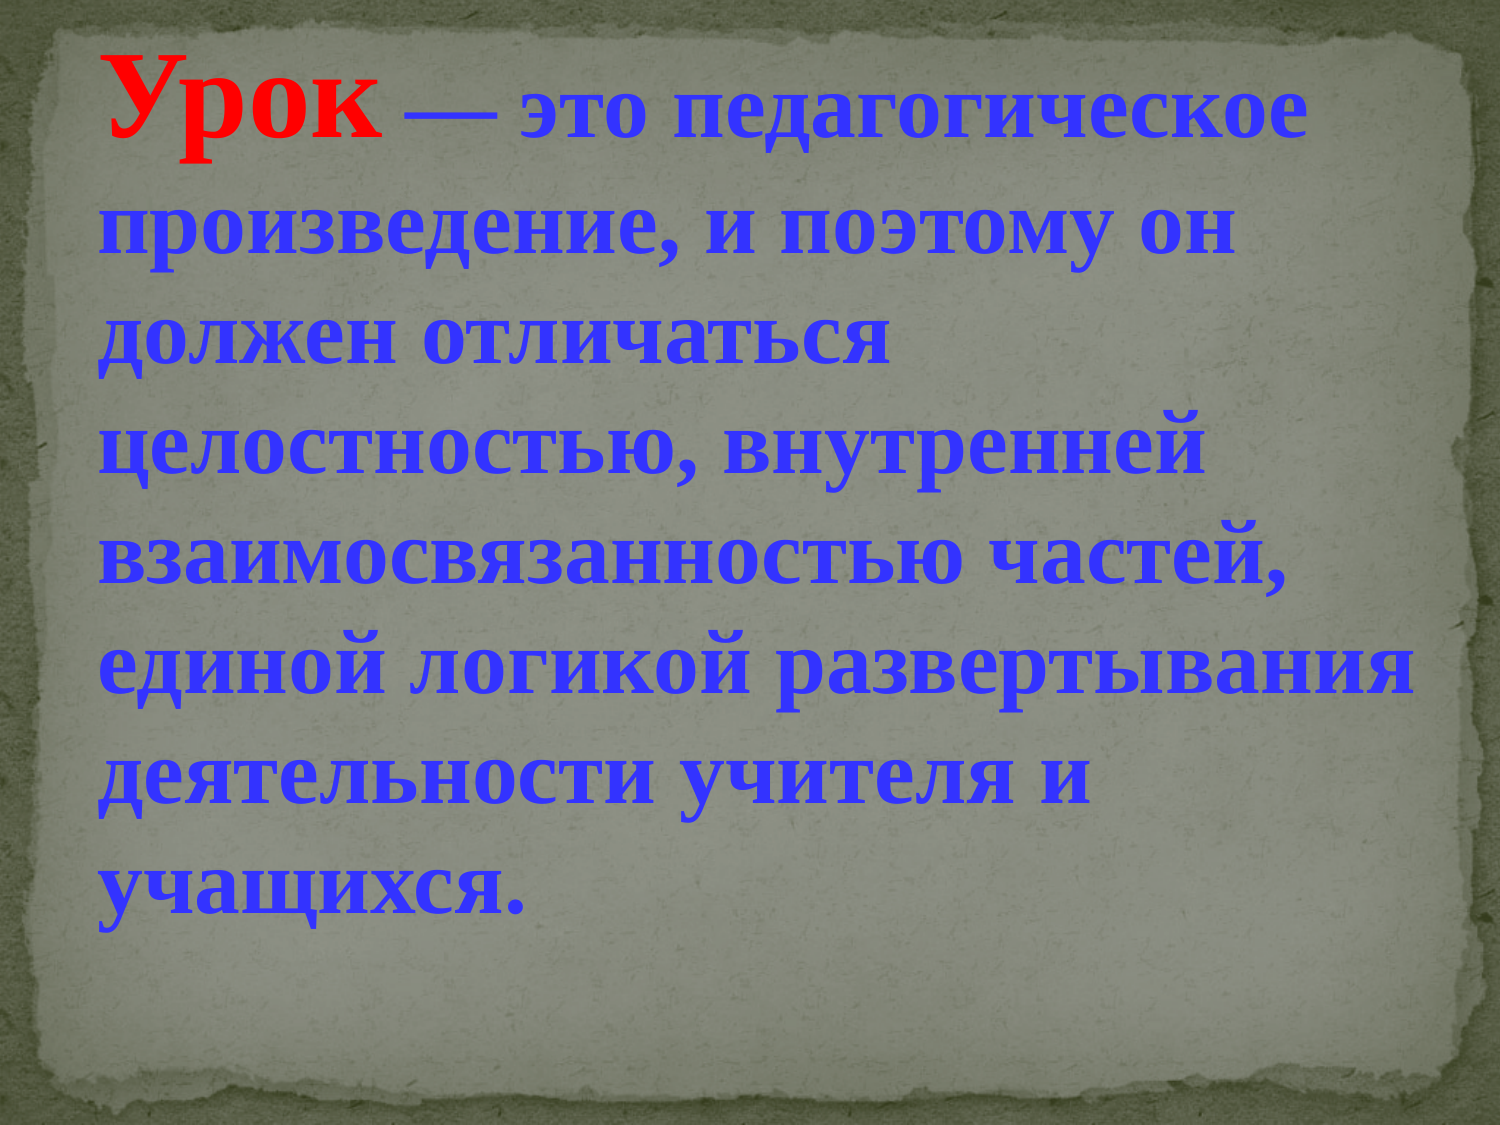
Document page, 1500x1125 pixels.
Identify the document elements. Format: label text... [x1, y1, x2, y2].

text_box Урок — это педагогическое произведение, и поэтому он должен отличаться целостностью, внутренней взаимосвязанностью частей, единой логикой развертывания деятельности учителя и учащихся. [82, 4, 1500, 940]
